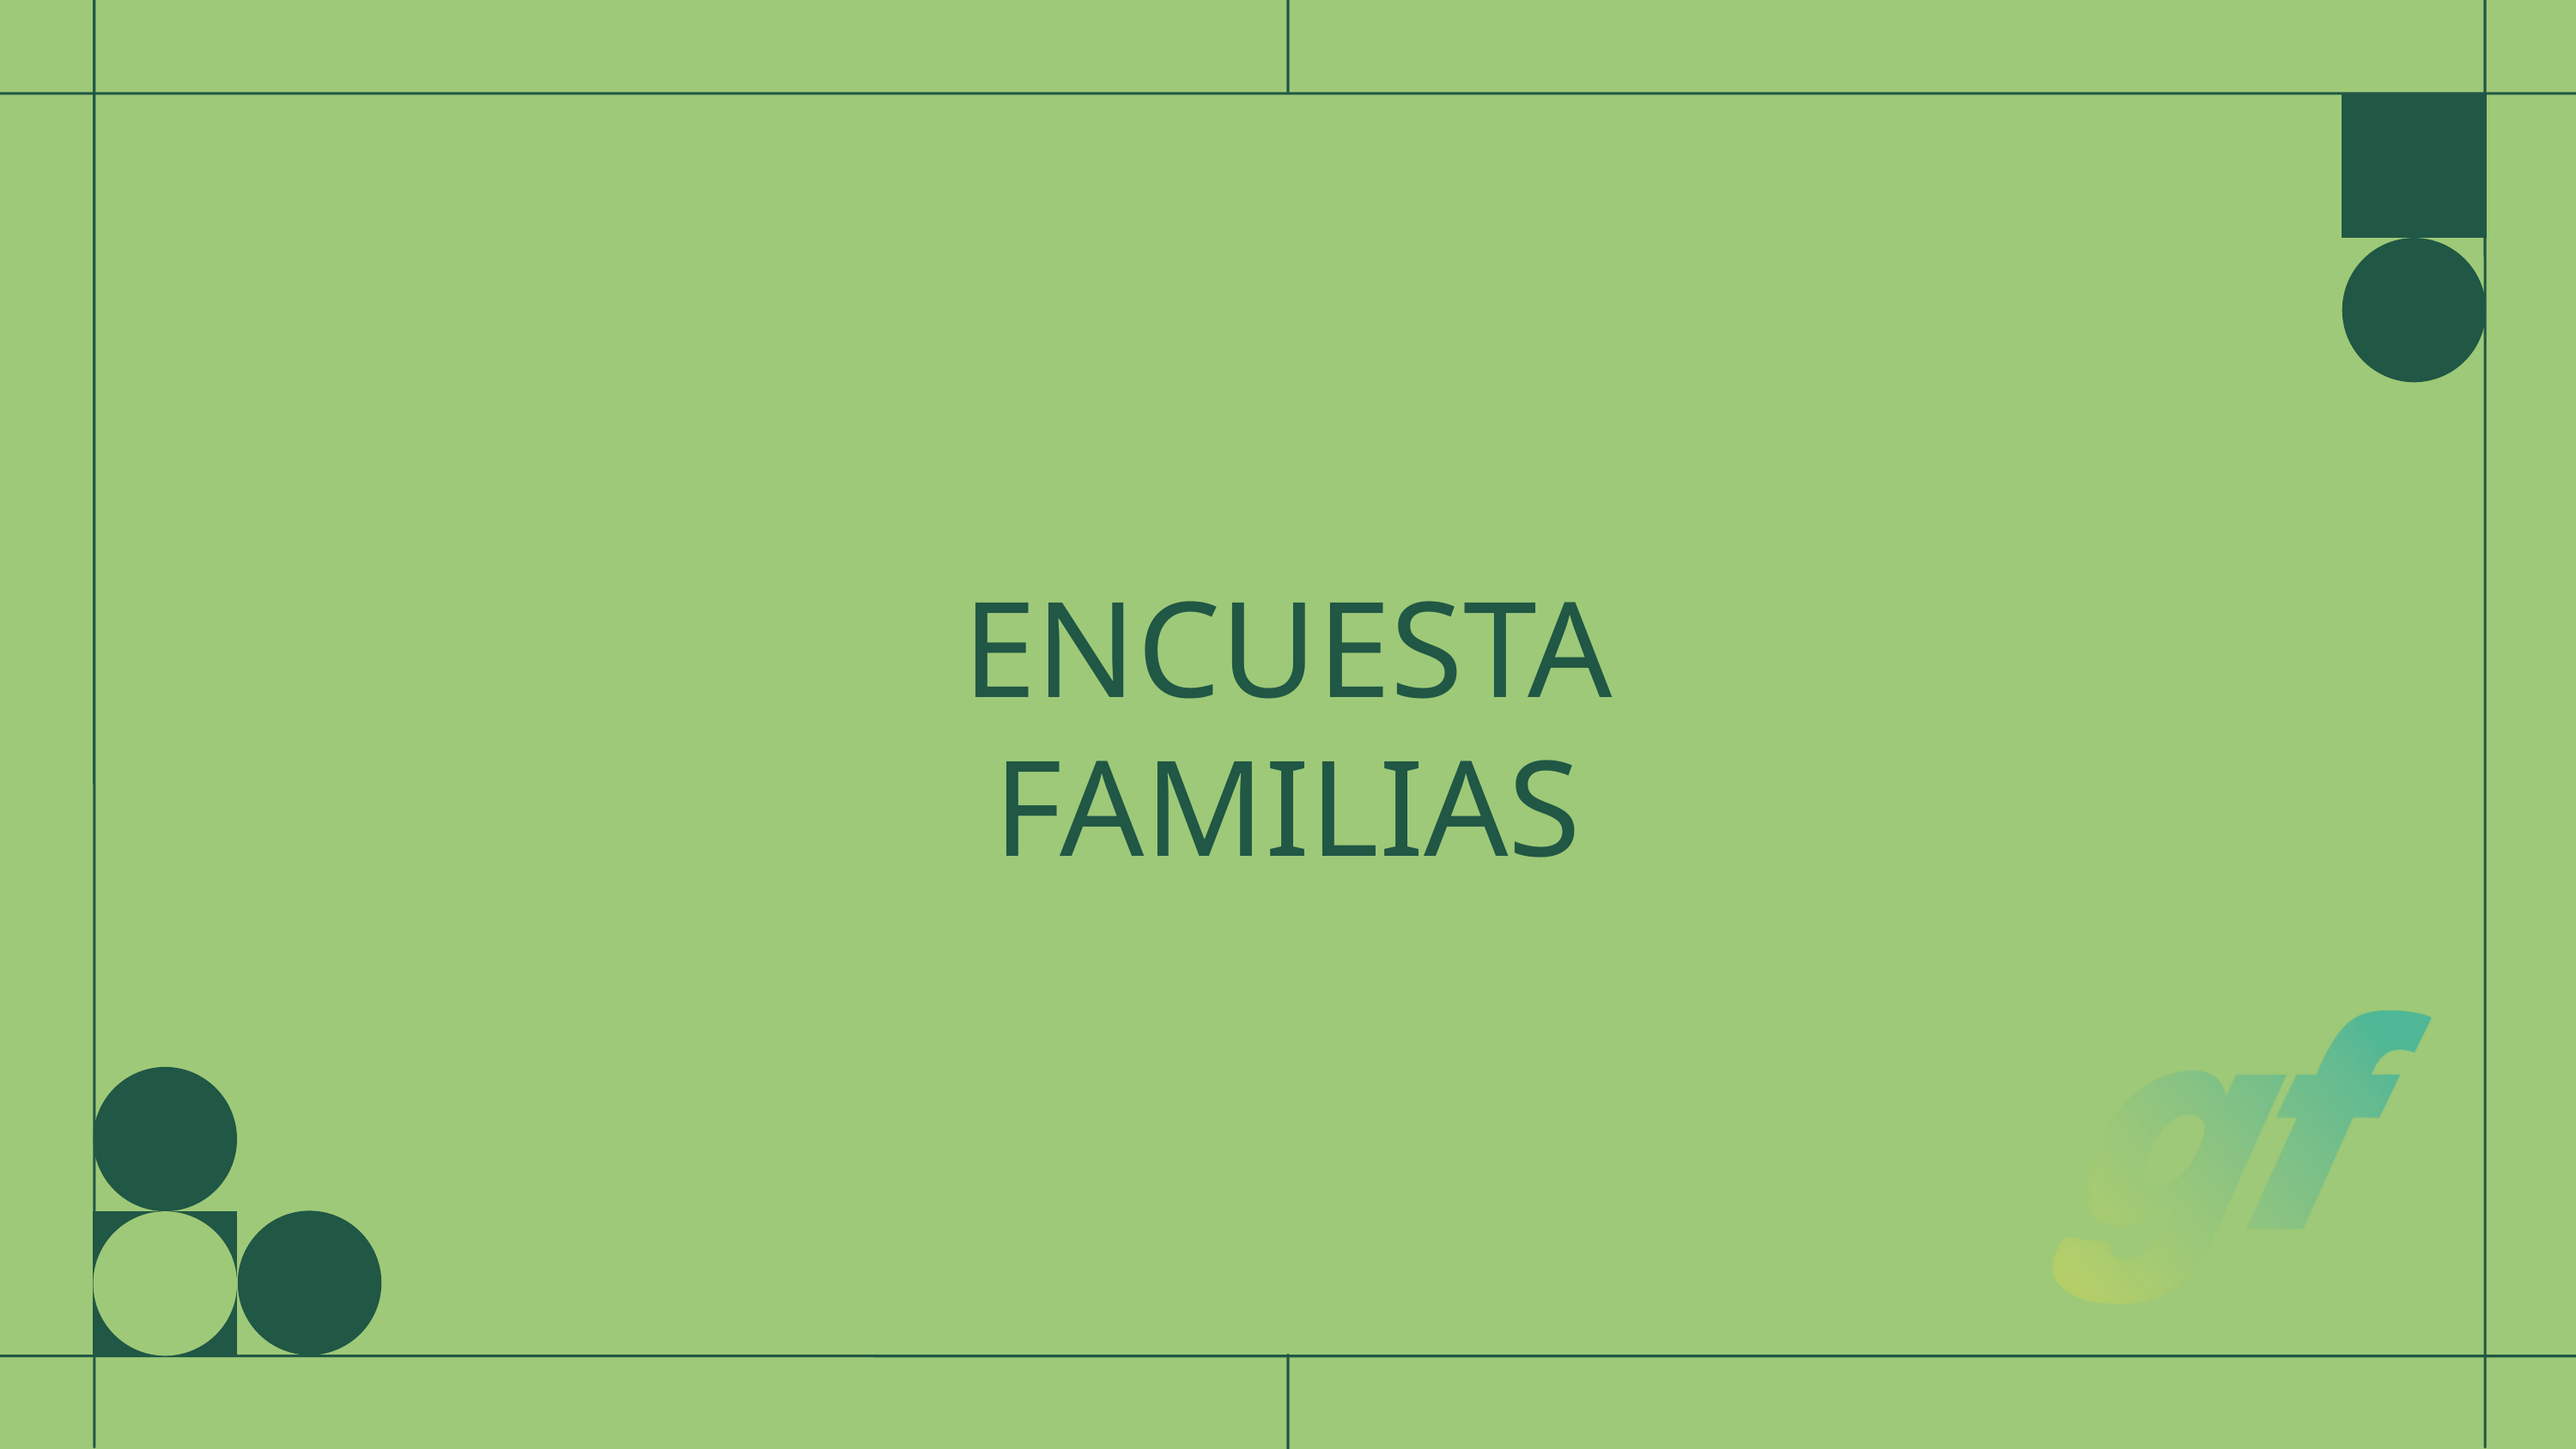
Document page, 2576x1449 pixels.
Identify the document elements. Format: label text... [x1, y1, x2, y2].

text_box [2342, 93, 2487, 237]
text_box [2052, 1010, 2432, 1304]
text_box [92, 1210, 238, 1356]
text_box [2342, 237, 2487, 383]
text_box ENCUESTA FAMILIAS [811, 565, 1765, 883]
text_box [238, 1210, 382, 1355]
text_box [92, 1066, 238, 1210]
